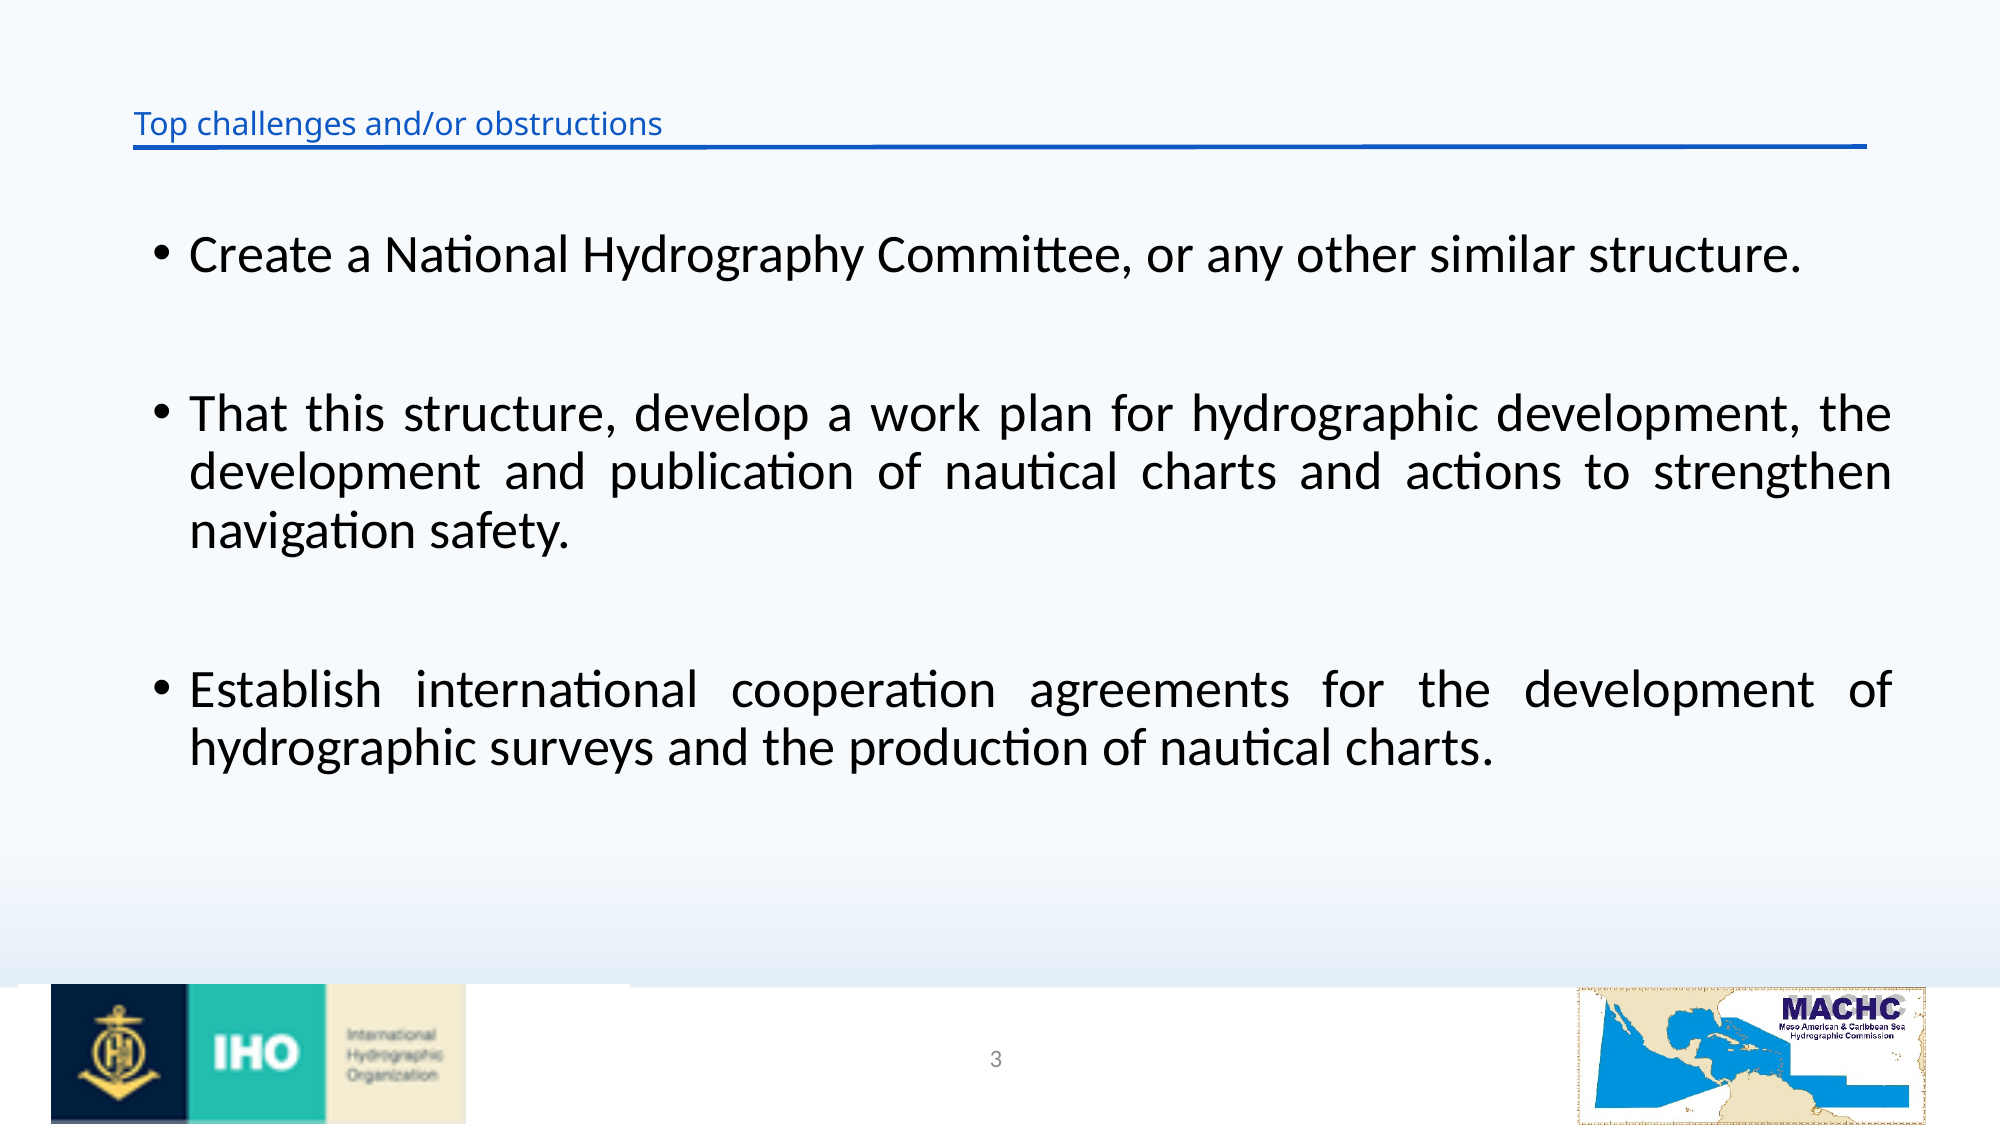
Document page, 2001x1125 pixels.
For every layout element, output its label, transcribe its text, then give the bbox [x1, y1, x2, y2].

text_box [18, 984, 630, 1125]
list Create a National Hydrography Committee, or any other similar structure. That this structure, develop a work plan for hydrographic development, the development and publication of nautical charts and actions to strengthen navigation safety. Establish international cooperation agreements for the development of hydrographic surveys and the production of nautical charts. [137, 218, 1911, 926]
slide_number 3 [771, 1027, 1221, 1088]
picture [51, 984, 466, 1124]
title Top challenges and/or obstructions [118, 99, 1926, 189]
picture [1577, 987, 1926, 1125]
